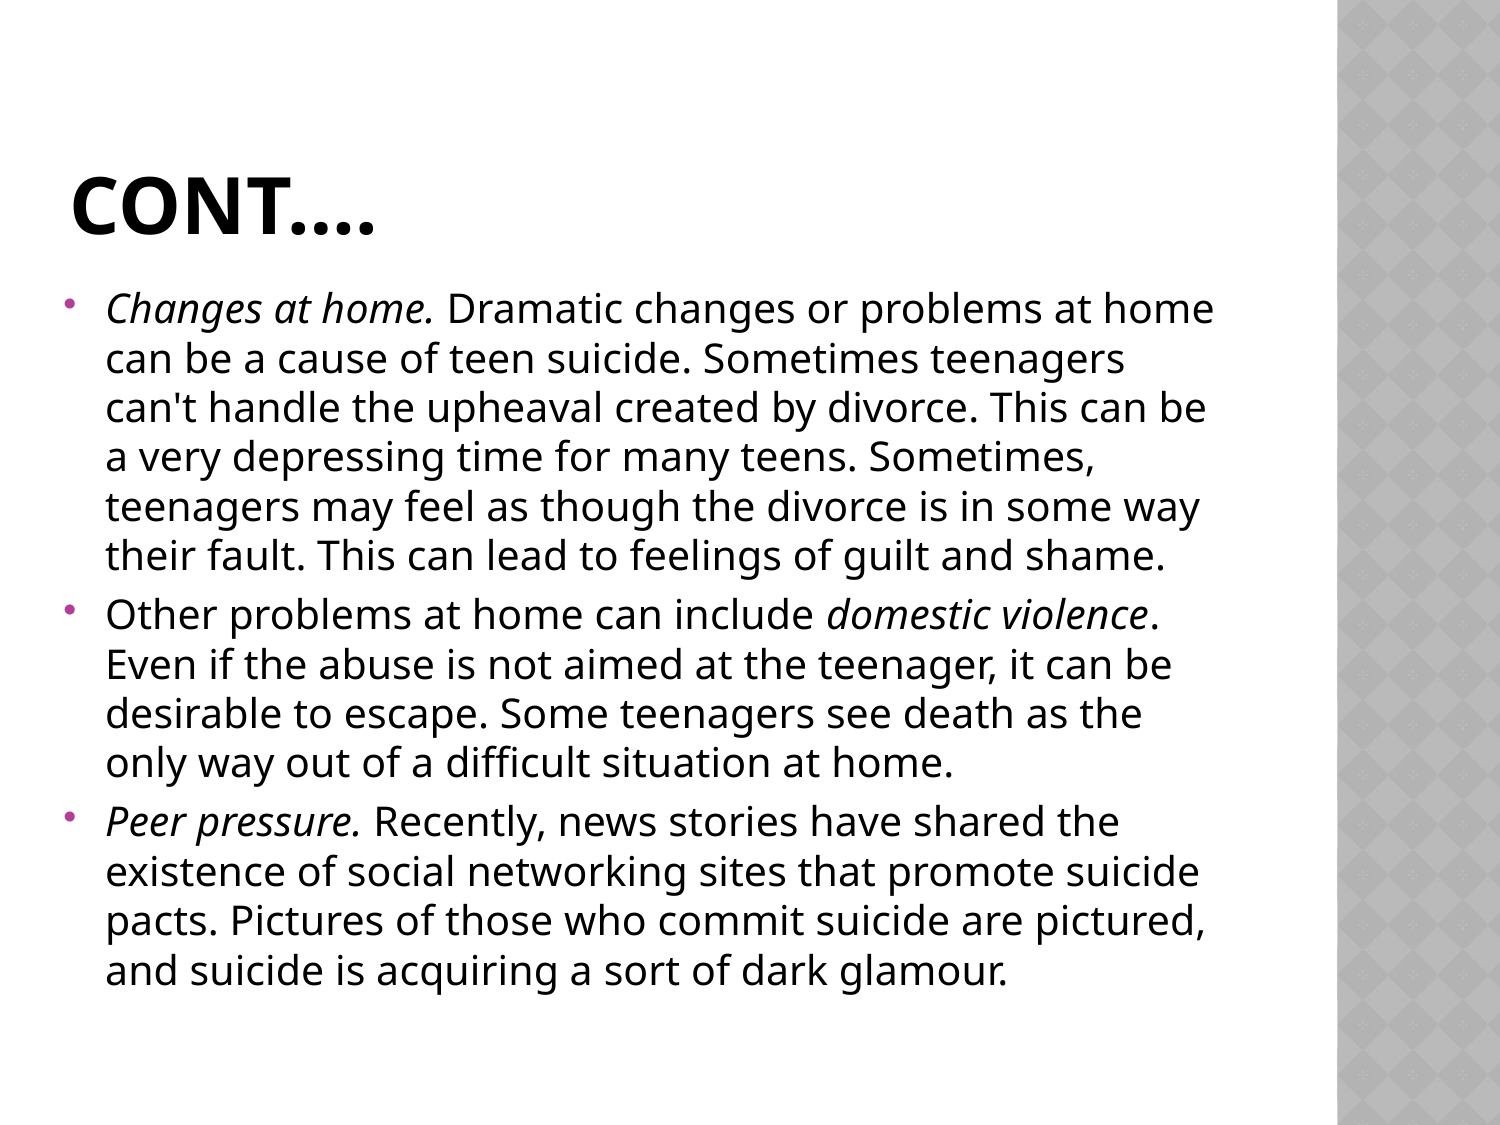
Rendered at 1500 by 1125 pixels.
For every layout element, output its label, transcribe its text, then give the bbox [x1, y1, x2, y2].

title Cont…. [62, 62, 1250, 250]
list Changes at home. Dramatic changes or problems at home can be a cause of teen suicide. Sometimes teenagers can't handle the upheaval created by divorce. This can be a very depressing time for many teens. Sometimes, teenagers may feel as though the divorce is in some way their fault. This can lead to feelings of guilt and shame. Other problems at home can include domestic violence. Even if the abuse is not aimed at the teenager, it can be desirable to escape. Some teenagers see death as the only way out of a difficult situation at home. Peer pressure. Recently, news stories have shared the existence of social networking sites that promote suicide pacts. Pictures of those who commit suicide are pictured, and suicide is acquiring a sort of dark glamour. [50, 275, 1238, 1075]
